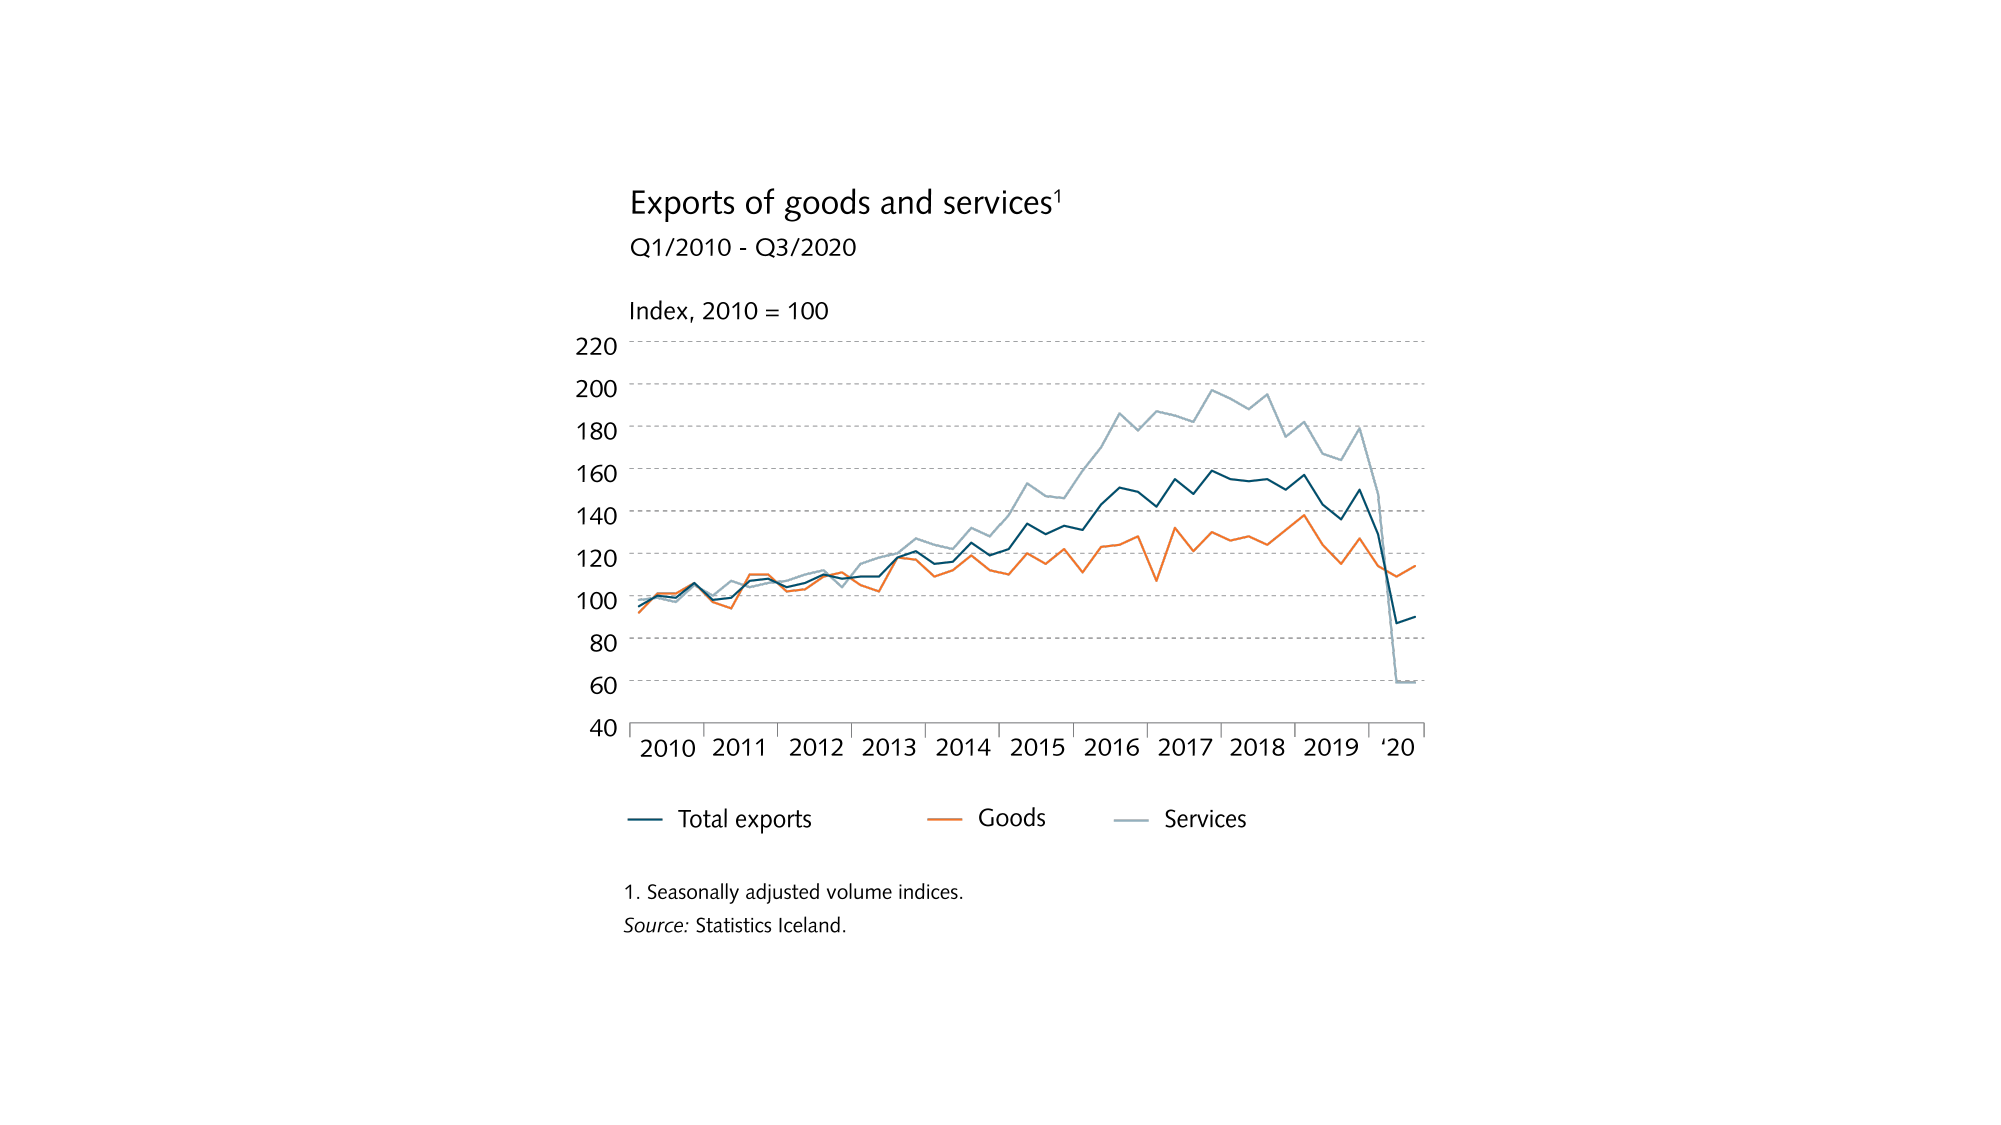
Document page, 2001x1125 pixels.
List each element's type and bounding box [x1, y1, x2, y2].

picture [575, 174, 1425, 951]
